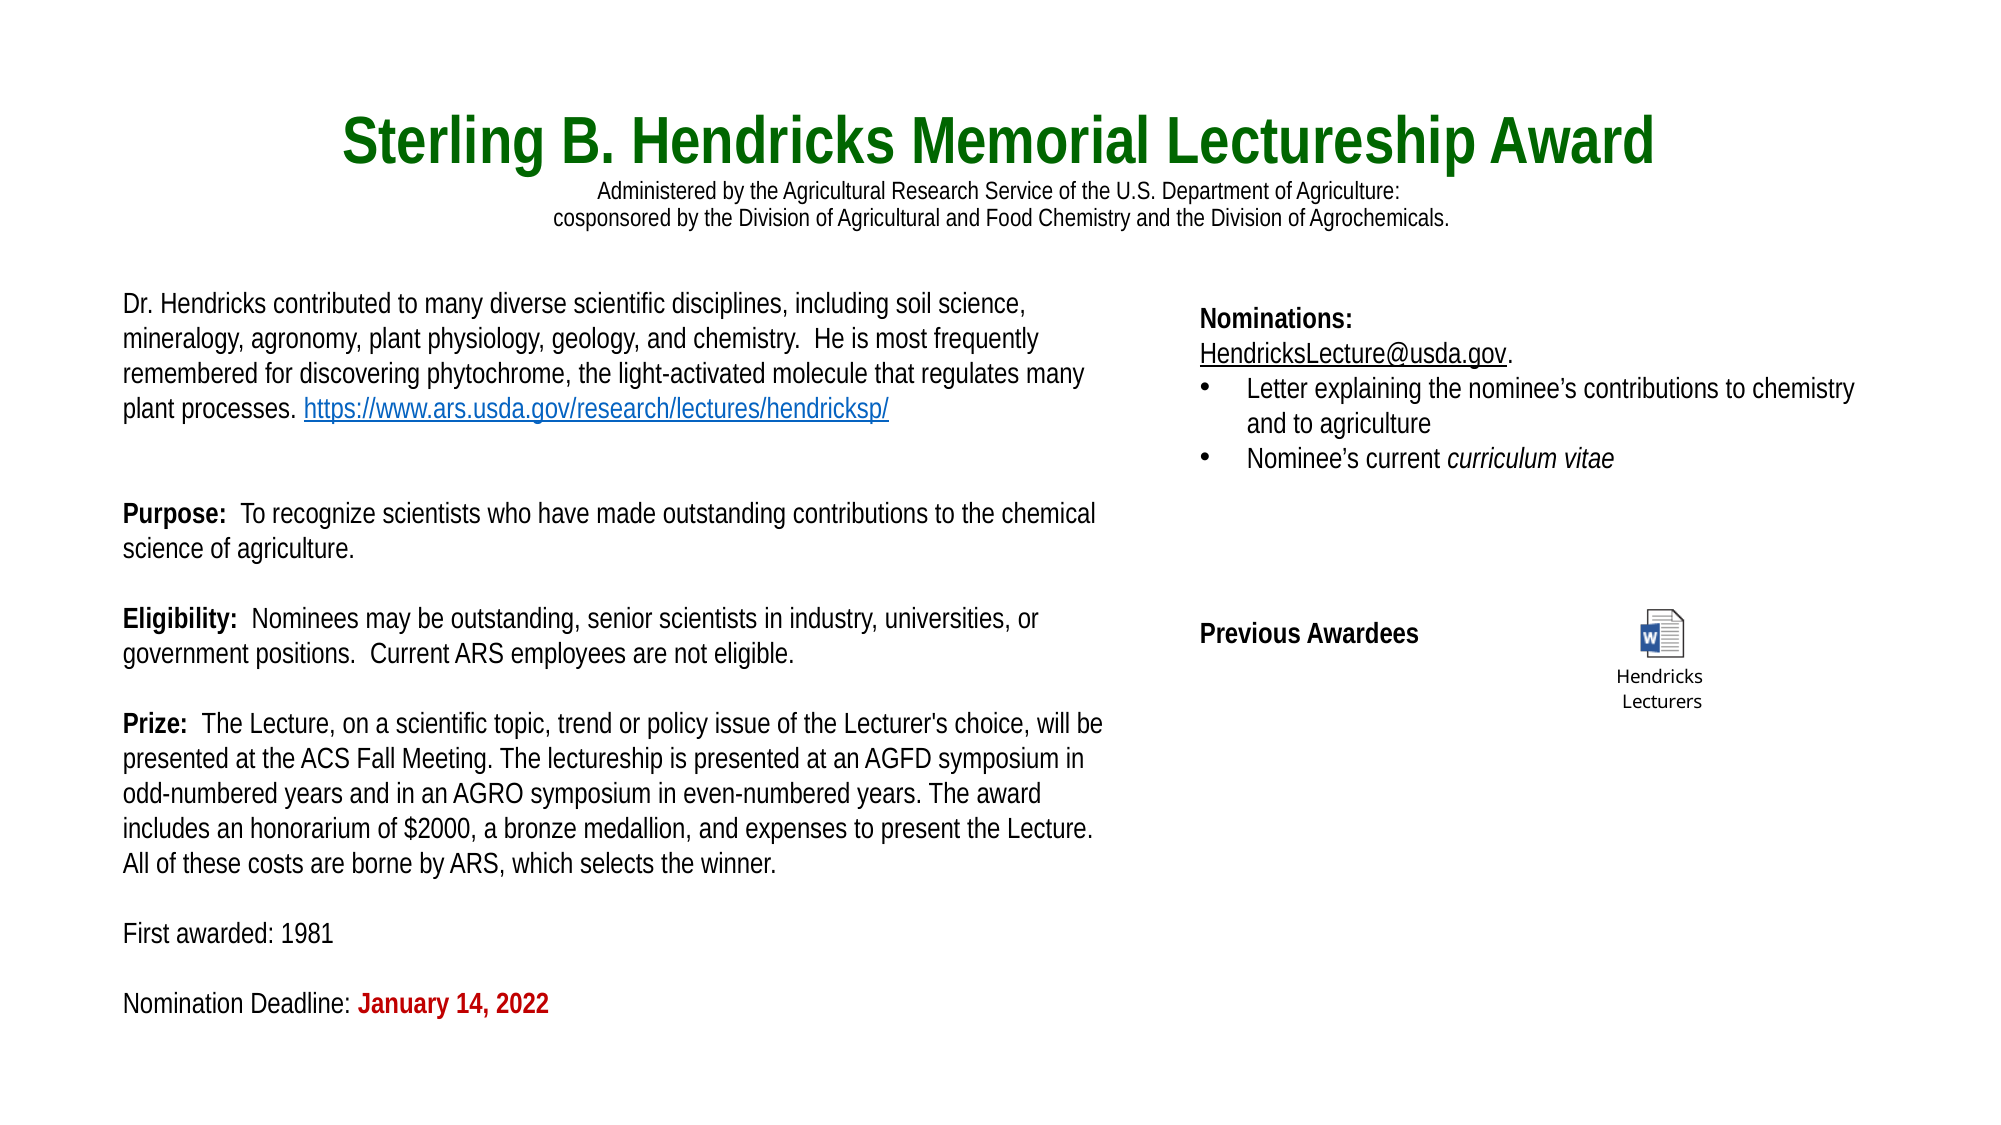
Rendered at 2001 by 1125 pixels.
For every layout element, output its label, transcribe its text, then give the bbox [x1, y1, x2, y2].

text_box Nominations: HendricksLecture@usda.gov. Letter explaining the nominee’s contributions to chemistry and to agriculture Nominee’s current curriculum vitae Previous Awardees [1185, 291, 1886, 657]
text_box Dr. Hendricks contributed to many diverse scientific disciplines, including soil science, mineralogy, agronomy, plant physiology, geology, and chemistry. He is most frequently remembered for discovering phytochrome, the light-activated molecule that regulates many plant processes. https://www.ars.usda.gov/research/lectures/hendricksp/ Purpose: To recognize scientists who have made outstanding contributions to the chemical science of agriculture. Eligibility: Nominees may be outstanding, senior scientists in industry, universities, or government positions. Current ARS employees are not eligible. Prize: The Lecture, on a scientific topic, trend or policy issue of the Lecturer's choice, will be presented at the ACS Fall Meeting. The lectureship is presented at an AGFD symposium in odd-numbered years and in an AGRO symposium in even-numbered years. The award includes an honorarium of $2000, a bronze medallion, and expenses to present the Lecture. All of these costs are borne by ARS, which selects the winner. First awarded: 1981 Nomination Deadline: January 14, 2022 [108, 277, 1148, 1062]
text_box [1586, 608, 1737, 739]
title Sterling B. Hendricks Memorial Lectureship Award Administered by the Agricultural Research Service of the U.S. Department of Agriculture: cosponsored by the Division of Agricultural and Food Chemistry and the Division of Agrochemicals. [137, 59, 1863, 278]
